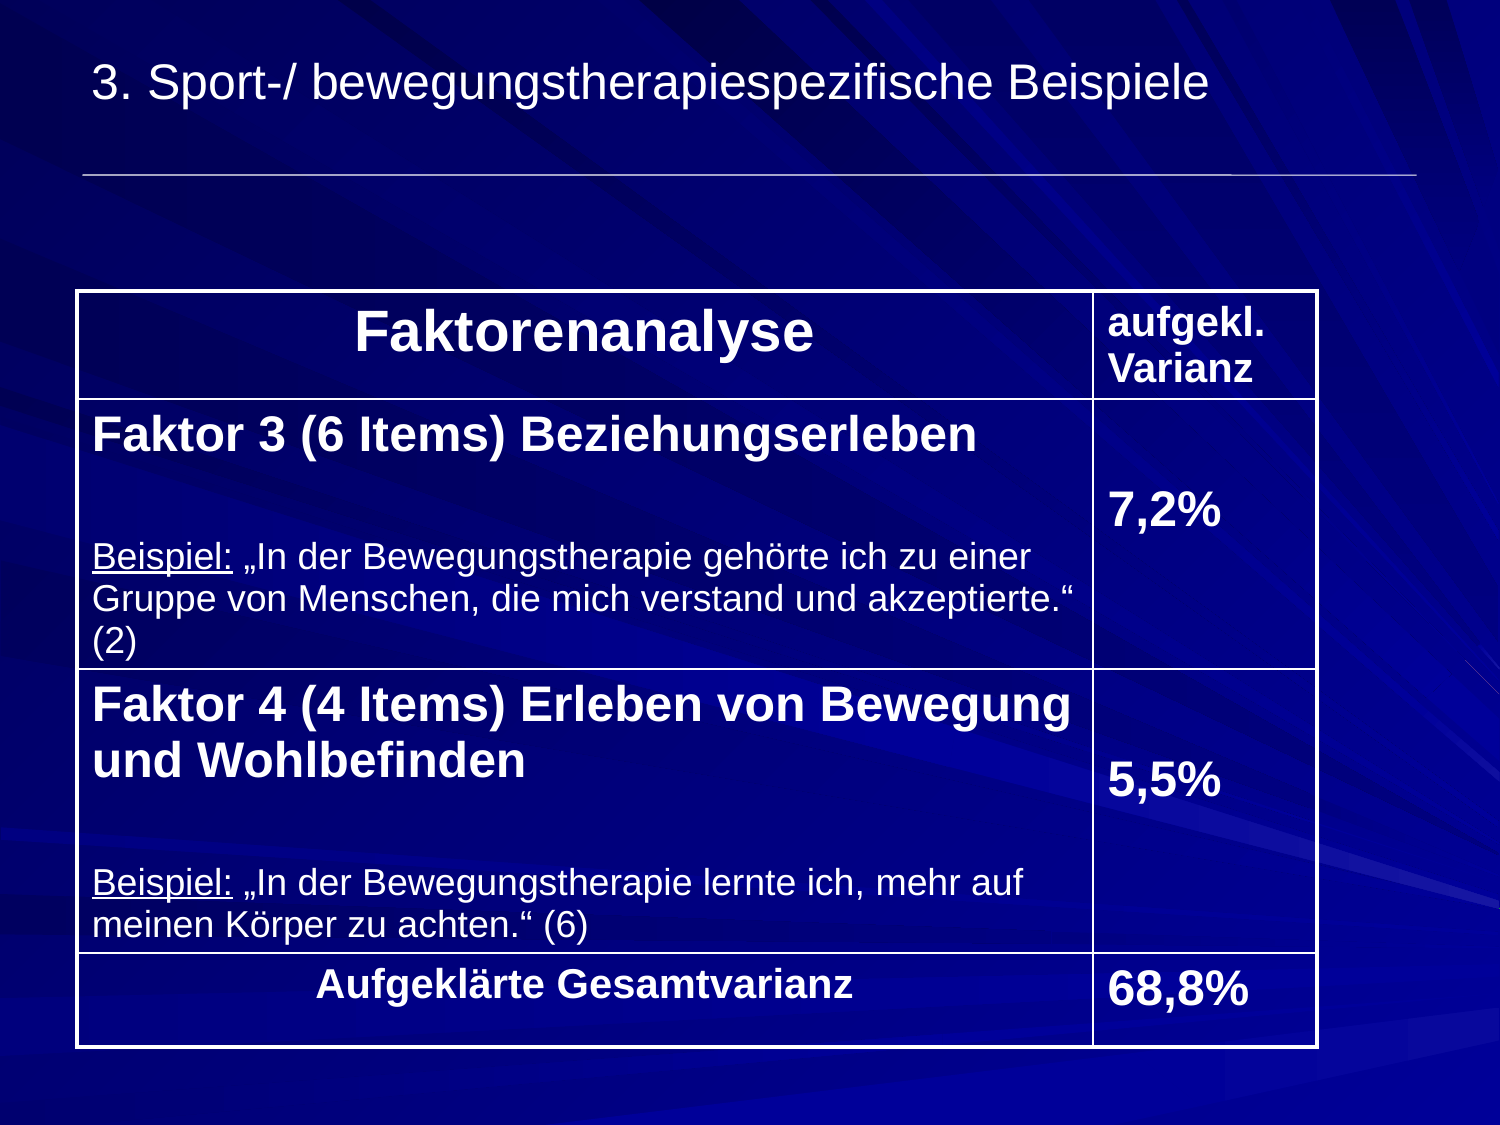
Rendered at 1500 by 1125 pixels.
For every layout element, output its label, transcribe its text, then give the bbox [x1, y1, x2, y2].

text_box 3. Sport-/ bewegungstherapiespezifische Beispiele [76, 42, 1353, 203]
table_cell 7,2% [1094, 400, 1315, 668]
table_header Faktorenanalyse [79, 293, 1092, 398]
table_cell 68,8% [1094, 954, 1315, 1045]
table_cell Faktor 4 (4 Items) Erleben von Bewegung und Wohlbefinden Beispiel: „In der Bewegungstherapie lernte ich, mehr auf meinen Körper zu achten.“ (6) [79, 670, 1092, 952]
table_cell 5,5% [1094, 670, 1315, 952]
table_cell Aufgeklärte Gesamtvarianz [79, 954, 1092, 1045]
table_cell Faktor 3 (6 Items) Beziehungserleben Beispiel: „In der Bewegungstherapie gehörte ich zu einer Gruppe von Menschen, die mich verstand und akzeptierte.“ (2) [79, 400, 1092, 668]
table_header aufgekl. Varianz [1094, 293, 1315, 398]
